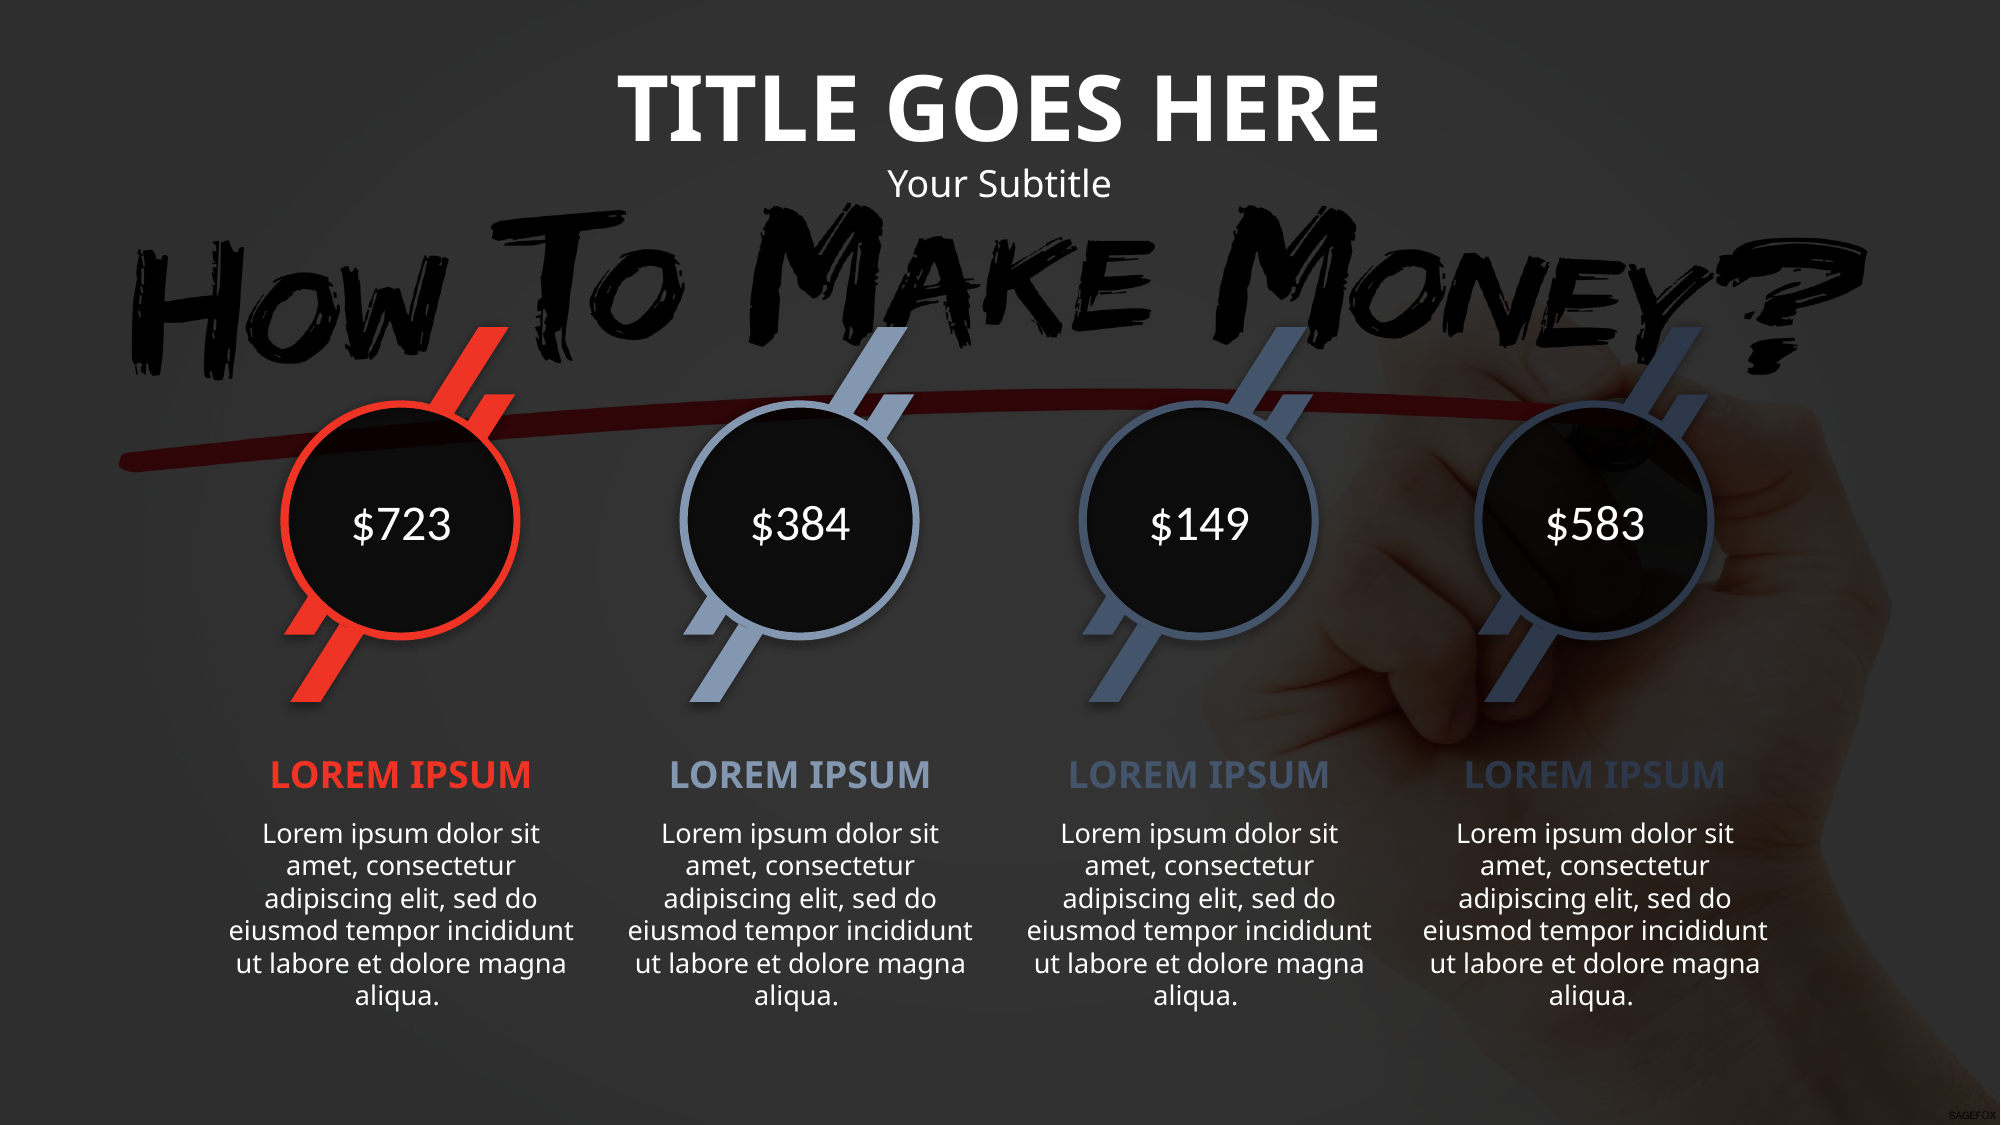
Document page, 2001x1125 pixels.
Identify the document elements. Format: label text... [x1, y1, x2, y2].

text_box [678, 326, 921, 704]
text_box LOREM IPSUM Lorem ipsum dolor sit amet, consectetur adipiscing elit, sed do eiusmod tempor incididunt ut labore et dolore magna aliqua. [217, 746, 585, 1017]
text_box $583 [1487, 419, 1700, 631]
text_box LOREM IPSUM Lorem ipsum dolor sit amet, consectetur adipiscing elit, sed do eiusmod tempor incididunt ut labore et dolore magna aliqua. [1015, 746, 1383, 1017]
text_box $149 [1092, 419, 1304, 631]
text_box LOREM IPSUM Lorem ipsum dolor sit amet, consectetur adipiscing elit, sed do eiusmod tempor incididunt ut labore et dolore magna aliqua. [1411, 746, 1779, 1017]
picture [0, 0, 2001, 1125]
text_box $384 [694, 419, 907, 631]
text_box [279, 326, 522, 704]
text_box LOREM IPSUM Lorem ipsum dolor sit amet, consectetur adipiscing elit, sed do eiusmod tempor incididunt ut labore et dolore magna aliqua. [616, 746, 984, 1017]
text_box TITLE GOES HERE Your Subtitle [548, 42, 1452, 212]
text_box [1077, 326, 1320, 704]
text_box $723 [293, 419, 506, 631]
text_box [1473, 326, 1716, 704]
